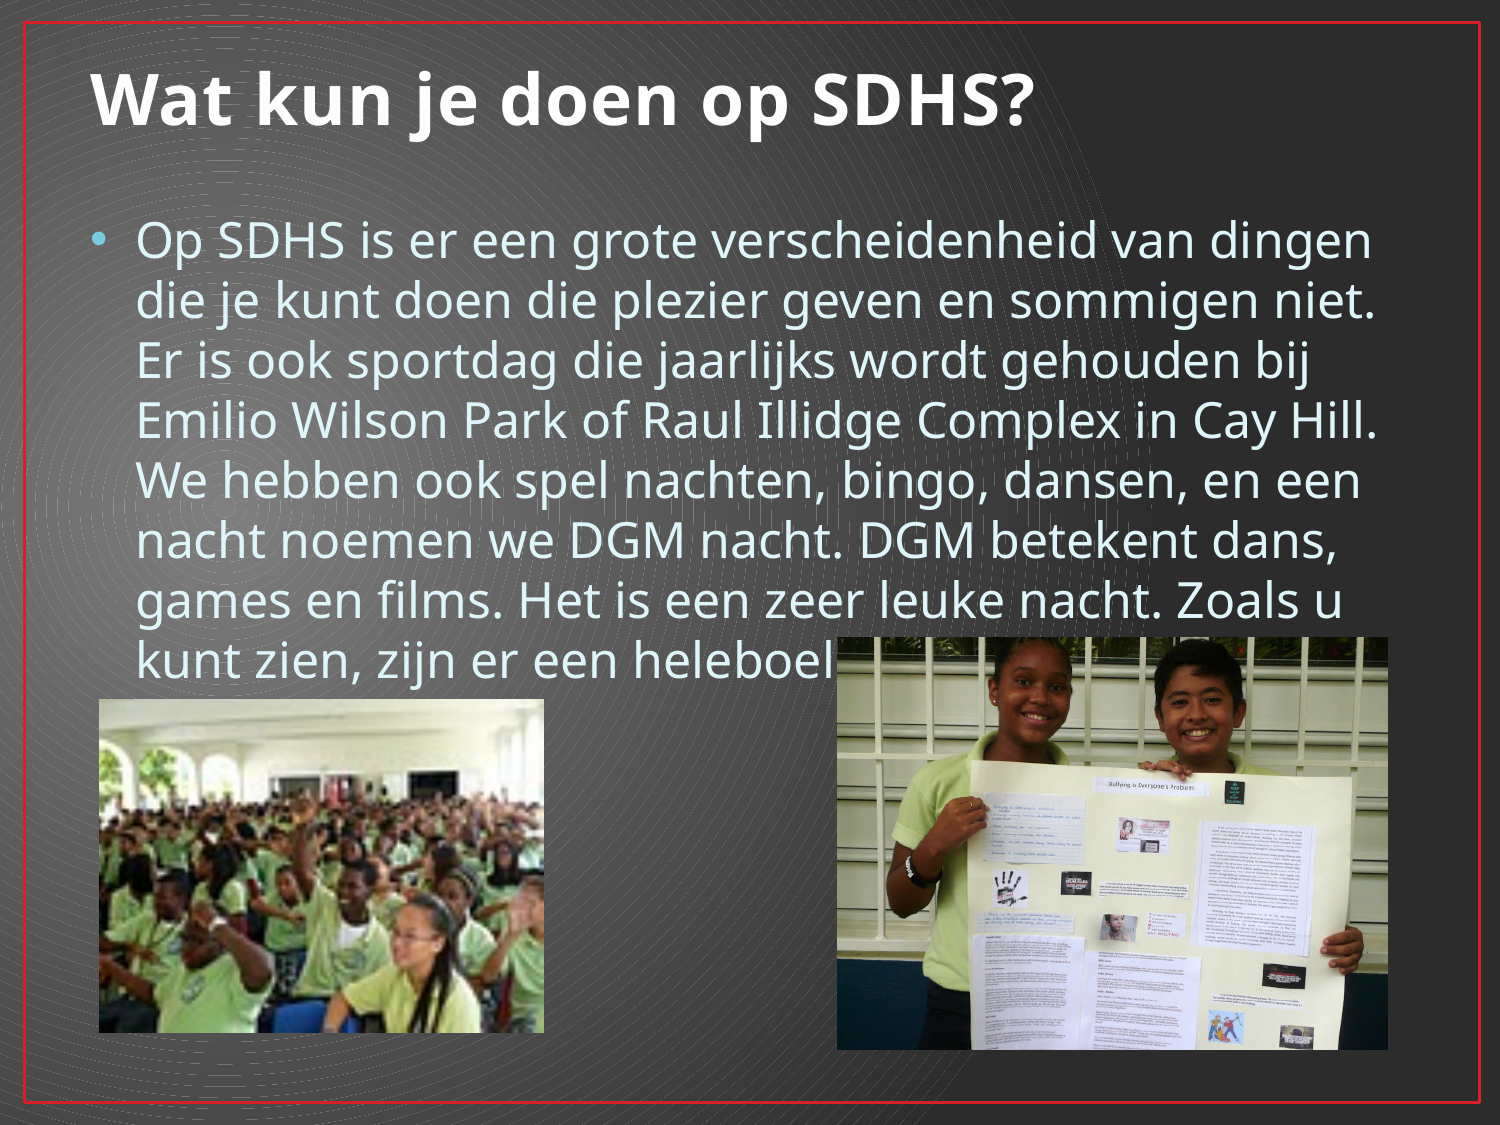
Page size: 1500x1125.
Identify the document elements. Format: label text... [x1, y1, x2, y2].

picture [99, 699, 545, 1034]
title Wat kun je doen op SDHS? [75, 45, 1425, 200]
list Op SDHS is er een grote verscheidenheid van dingen die je kunt doen die plezier geven en sommigen niet. Er is ook sportdag die jaarlijks wordt gehouden bij Emilio Wilson Park of Raul Illidge Complex in Cay Hill. We hebben ook spel nachten, bingo, dansen, en een nacht noemen we DGM nacht. DGM betekent dans, games en films. Het is een zeer leuke nacht. Zoals u kunt zien, zijn er een heleboel dingen te doen. [75, 200, 1425, 944]
picture [837, 637, 1388, 1051]
